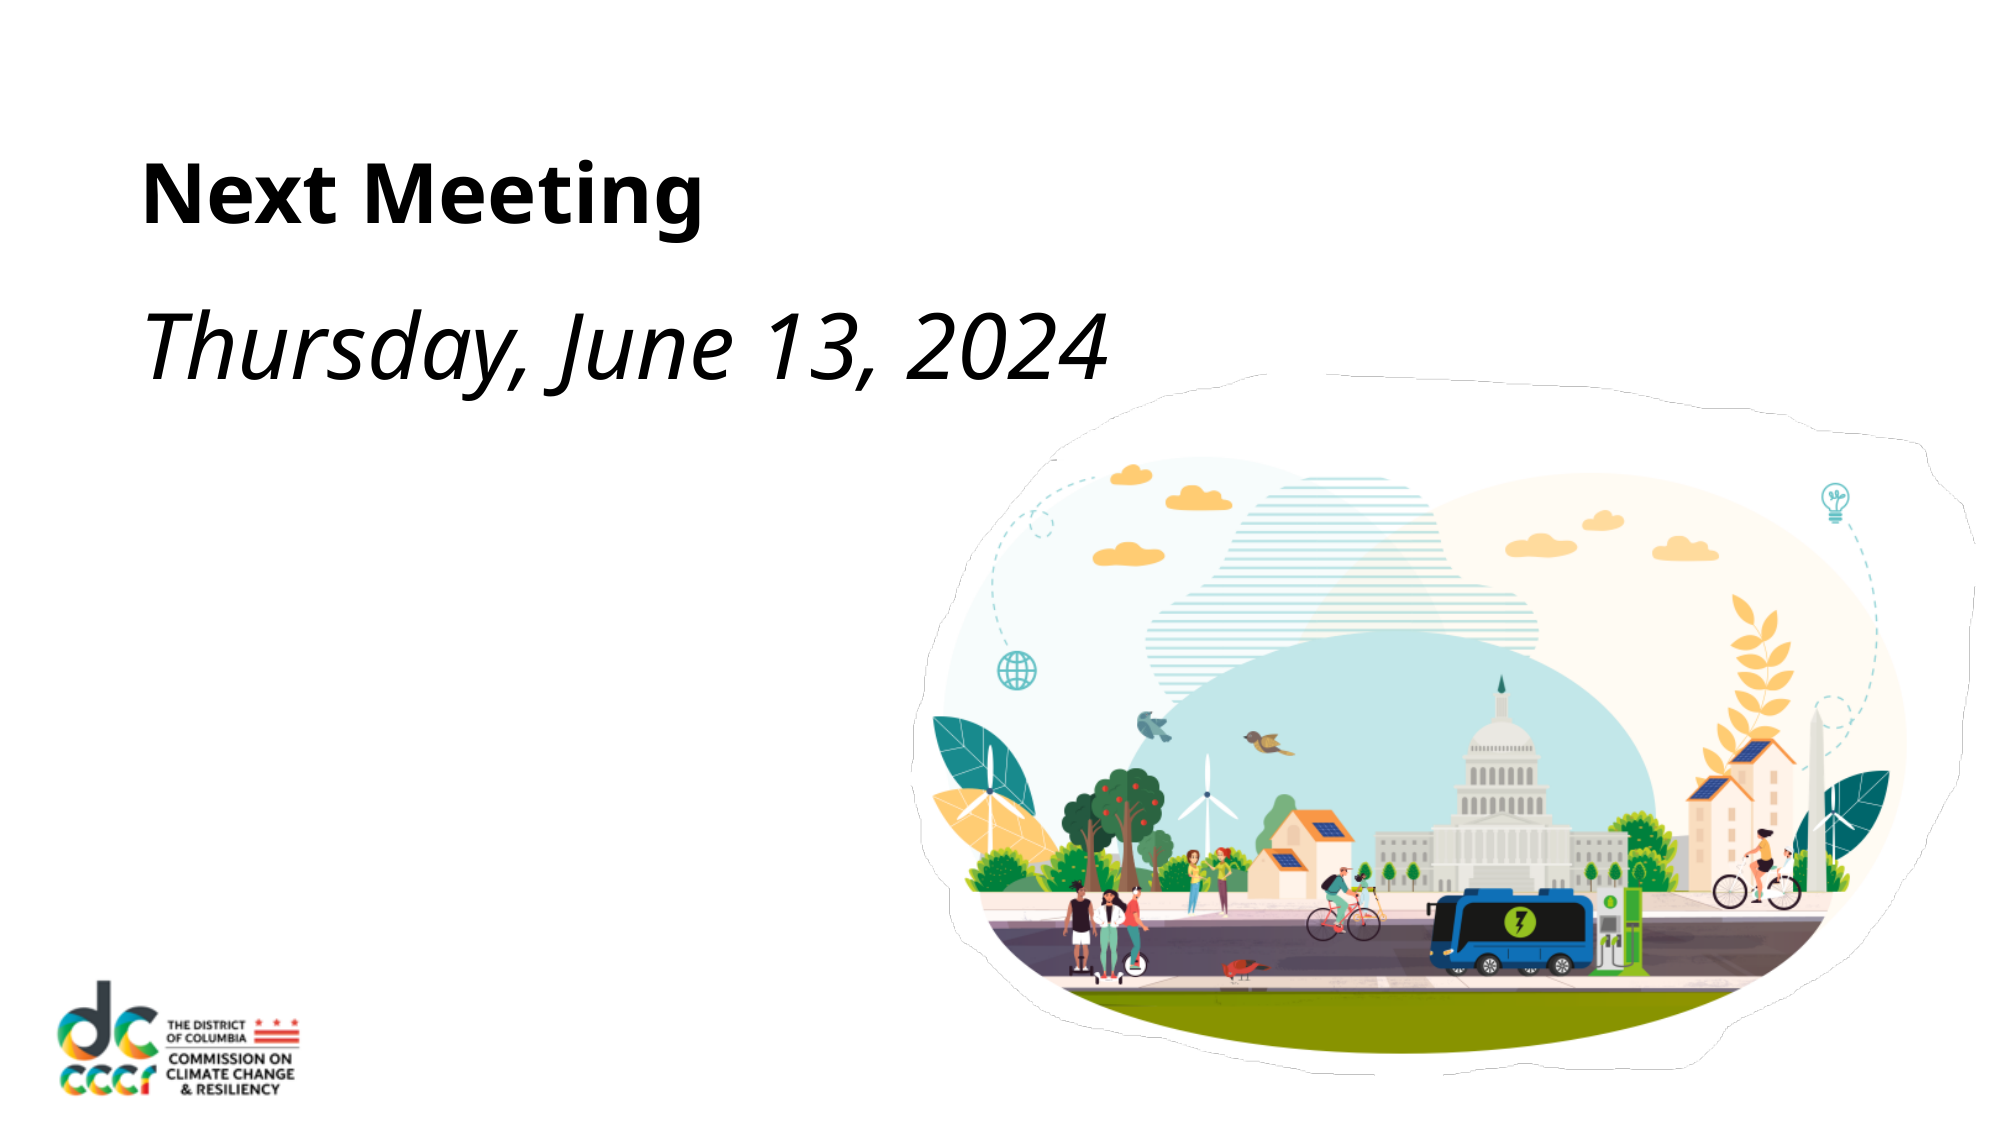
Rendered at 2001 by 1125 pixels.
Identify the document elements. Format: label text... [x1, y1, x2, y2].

picture [44, 962, 320, 1124]
picture [910, 373, 1976, 1076]
title Next Meeting [124, 115, 1908, 257]
subtitle Thursday, June 13, 2024 [124, 292, 1298, 433]
